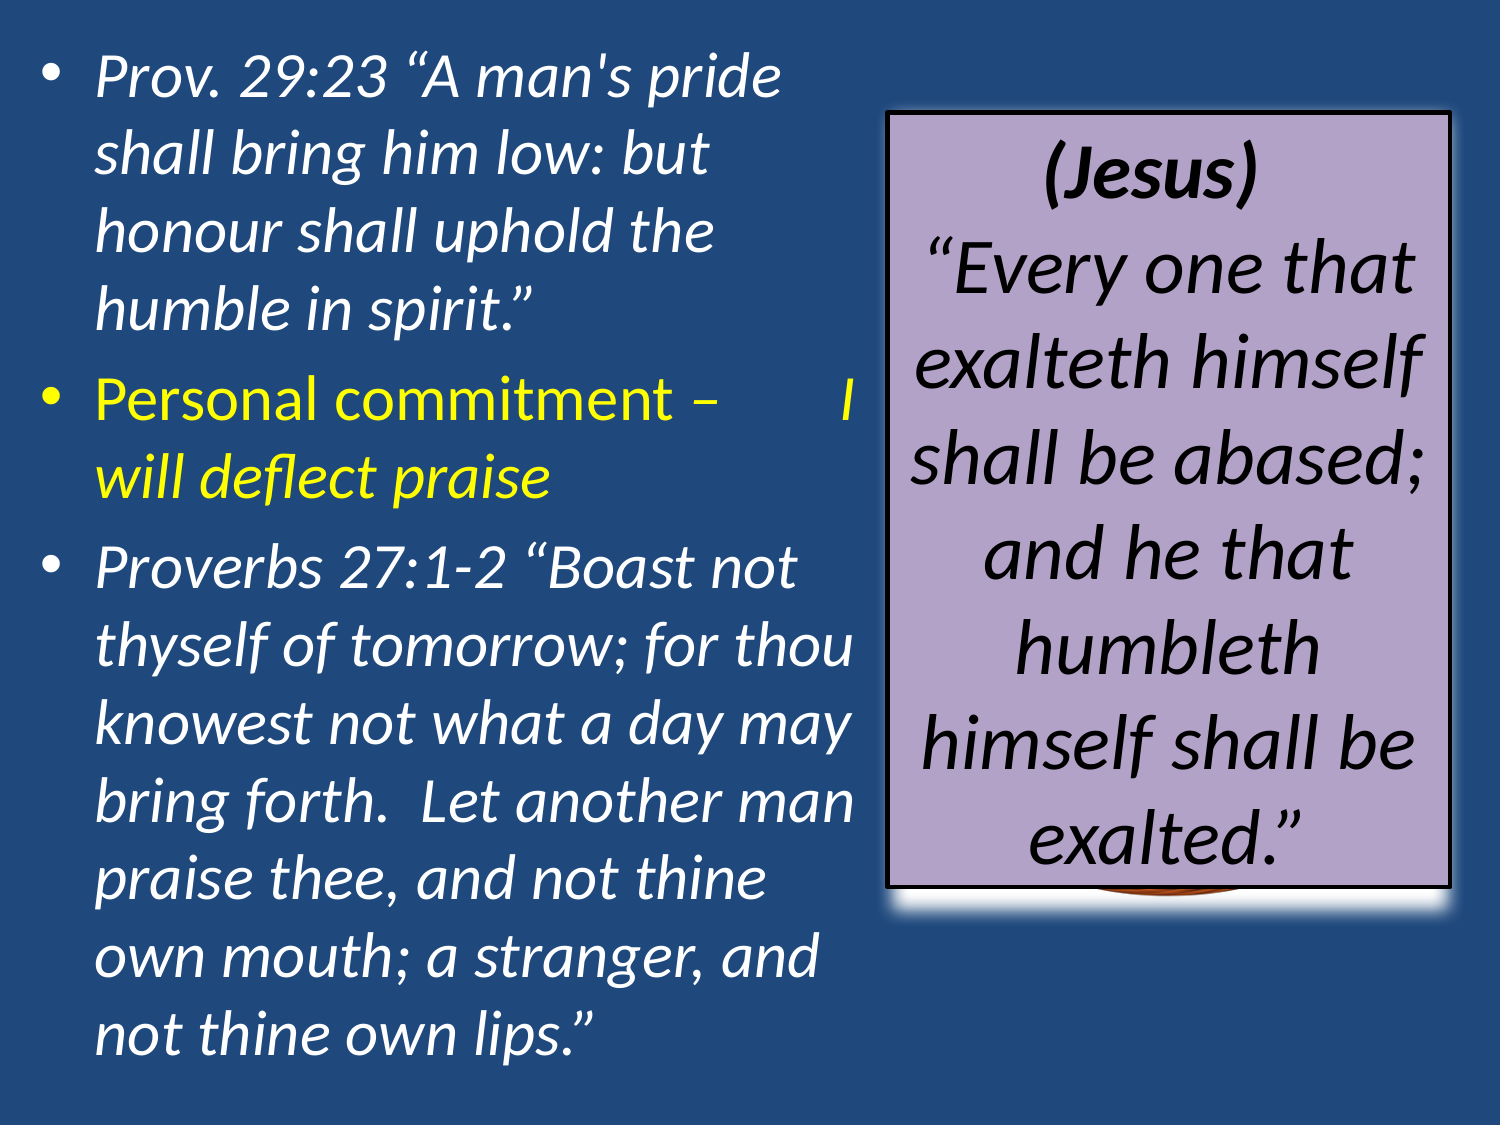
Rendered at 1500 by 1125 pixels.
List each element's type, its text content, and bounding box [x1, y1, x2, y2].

list Prov. 29:23 “A man's pride shall bring him low: but honour shall uphold the humble in spirit.” Personal commitment – I will deflect praise Proverbs 27:1-2 “Boast not thyself of tomorrow; for thou knowest not what a day may bring forth. Let another man praise thee, and not thine own mouth; a stranger, and not thine own lips.” [24, 24, 875, 1125]
picture [874, 99, 1466, 927]
